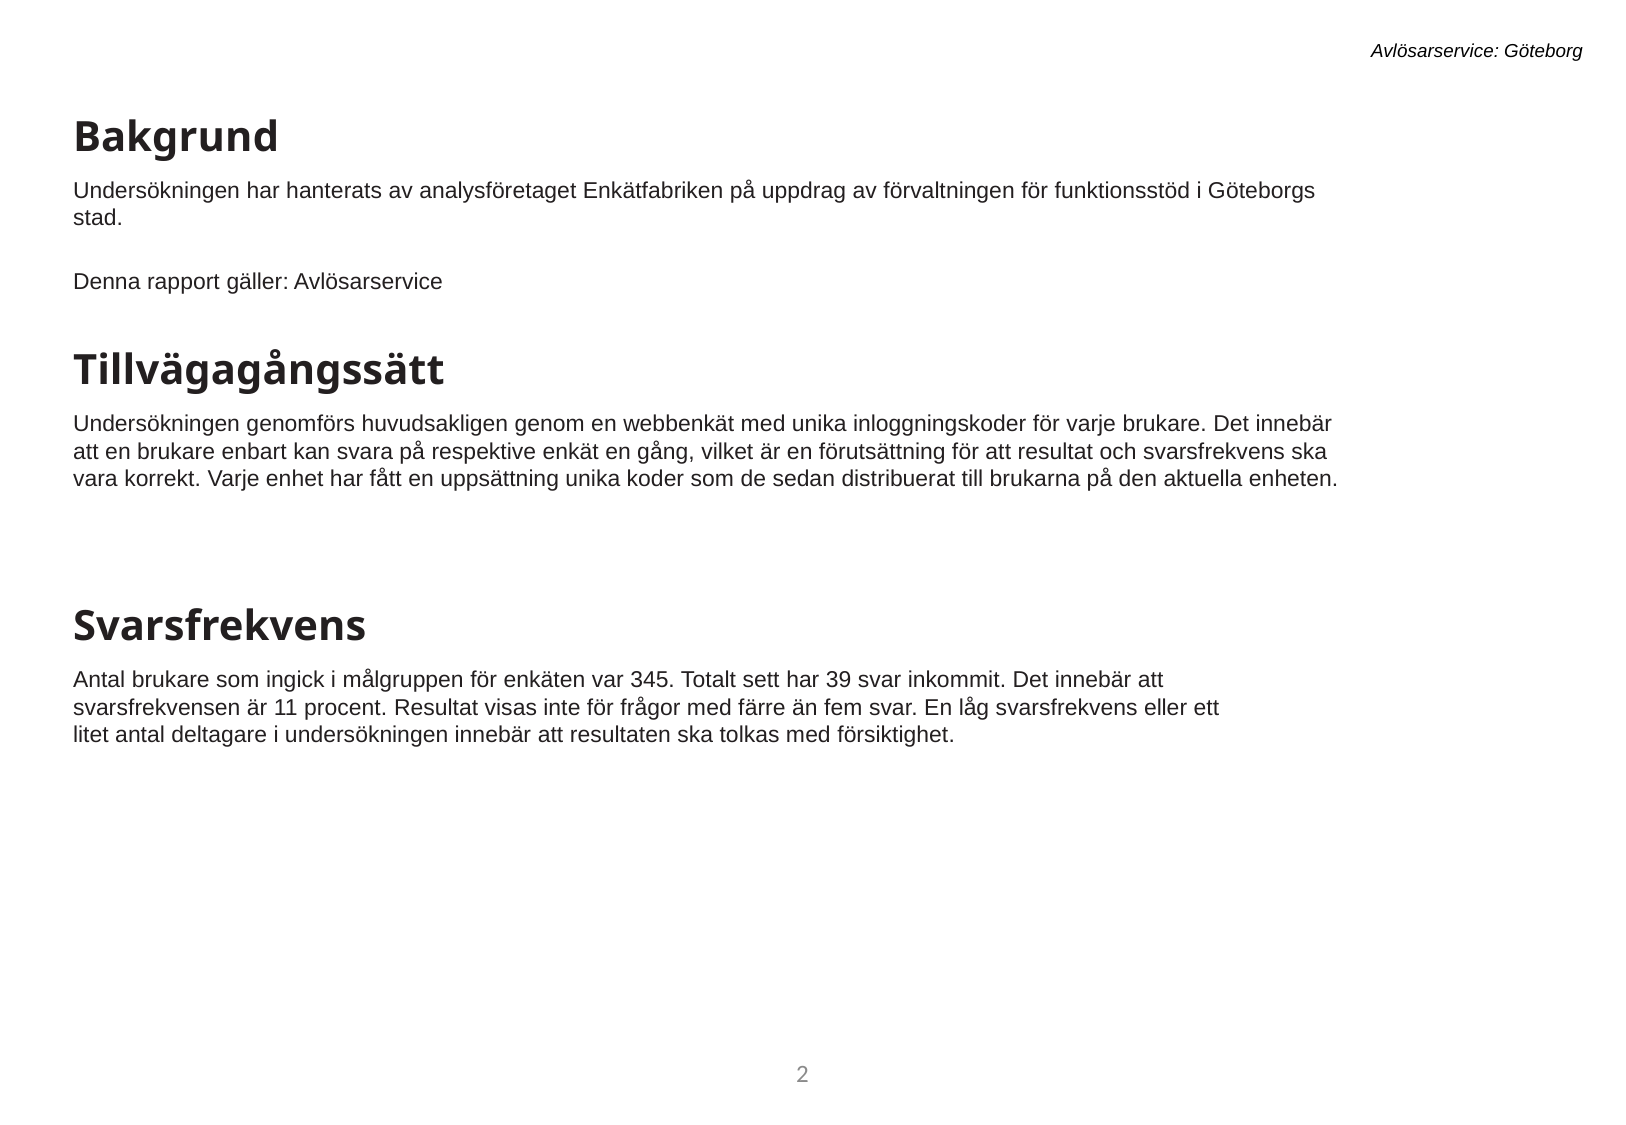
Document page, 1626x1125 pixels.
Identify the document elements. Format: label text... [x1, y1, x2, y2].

text_box Svarsfrekvens [58, 591, 853, 657]
text_box Antal brukare som ingick i målgruppen för enkäten var 345. Totalt sett har 39 svar inkommit. Det innebär att svarsfrekvensen är 11 procent. Resultat visas inte för frågor med färre än fem svar. En låg svarsfrekvens eller ett litet antal deltagare i undersökningen innebär att resultaten ska tolkas med försiktighet. [58, 657, 1265, 810]
slide_number 2 [458, 1042, 824, 1103]
text_box Undersökningen genomförs huvudsakligen genom en webbenkät med unika inloggningskoder för varje brukare. Det innebär att en brukare enbart kan svara på respektive enkät en gång, vilket är en förutsättning för att resultat och svarsfrekvens ska vara korrekt. Varje enhet har fått en uppsättning unika koder som de sedan distribuerat till brukarna på den aktuella enheten. [58, 401, 1356, 569]
text_box Tillvägagångssätt [58, 335, 853, 401]
text_box Undersökningen har hanterats av analysföretaget Enkätfabriken på uppdrag av förvaltningen för funktionsstöd i Göteborgs stad. Denna rapport gäller: Avlösarservice [58, 167, 1387, 336]
text_box Avlösarservice: Göteborg [269, 31, 1598, 69]
text_box Bakgrund [58, 101, 853, 167]
